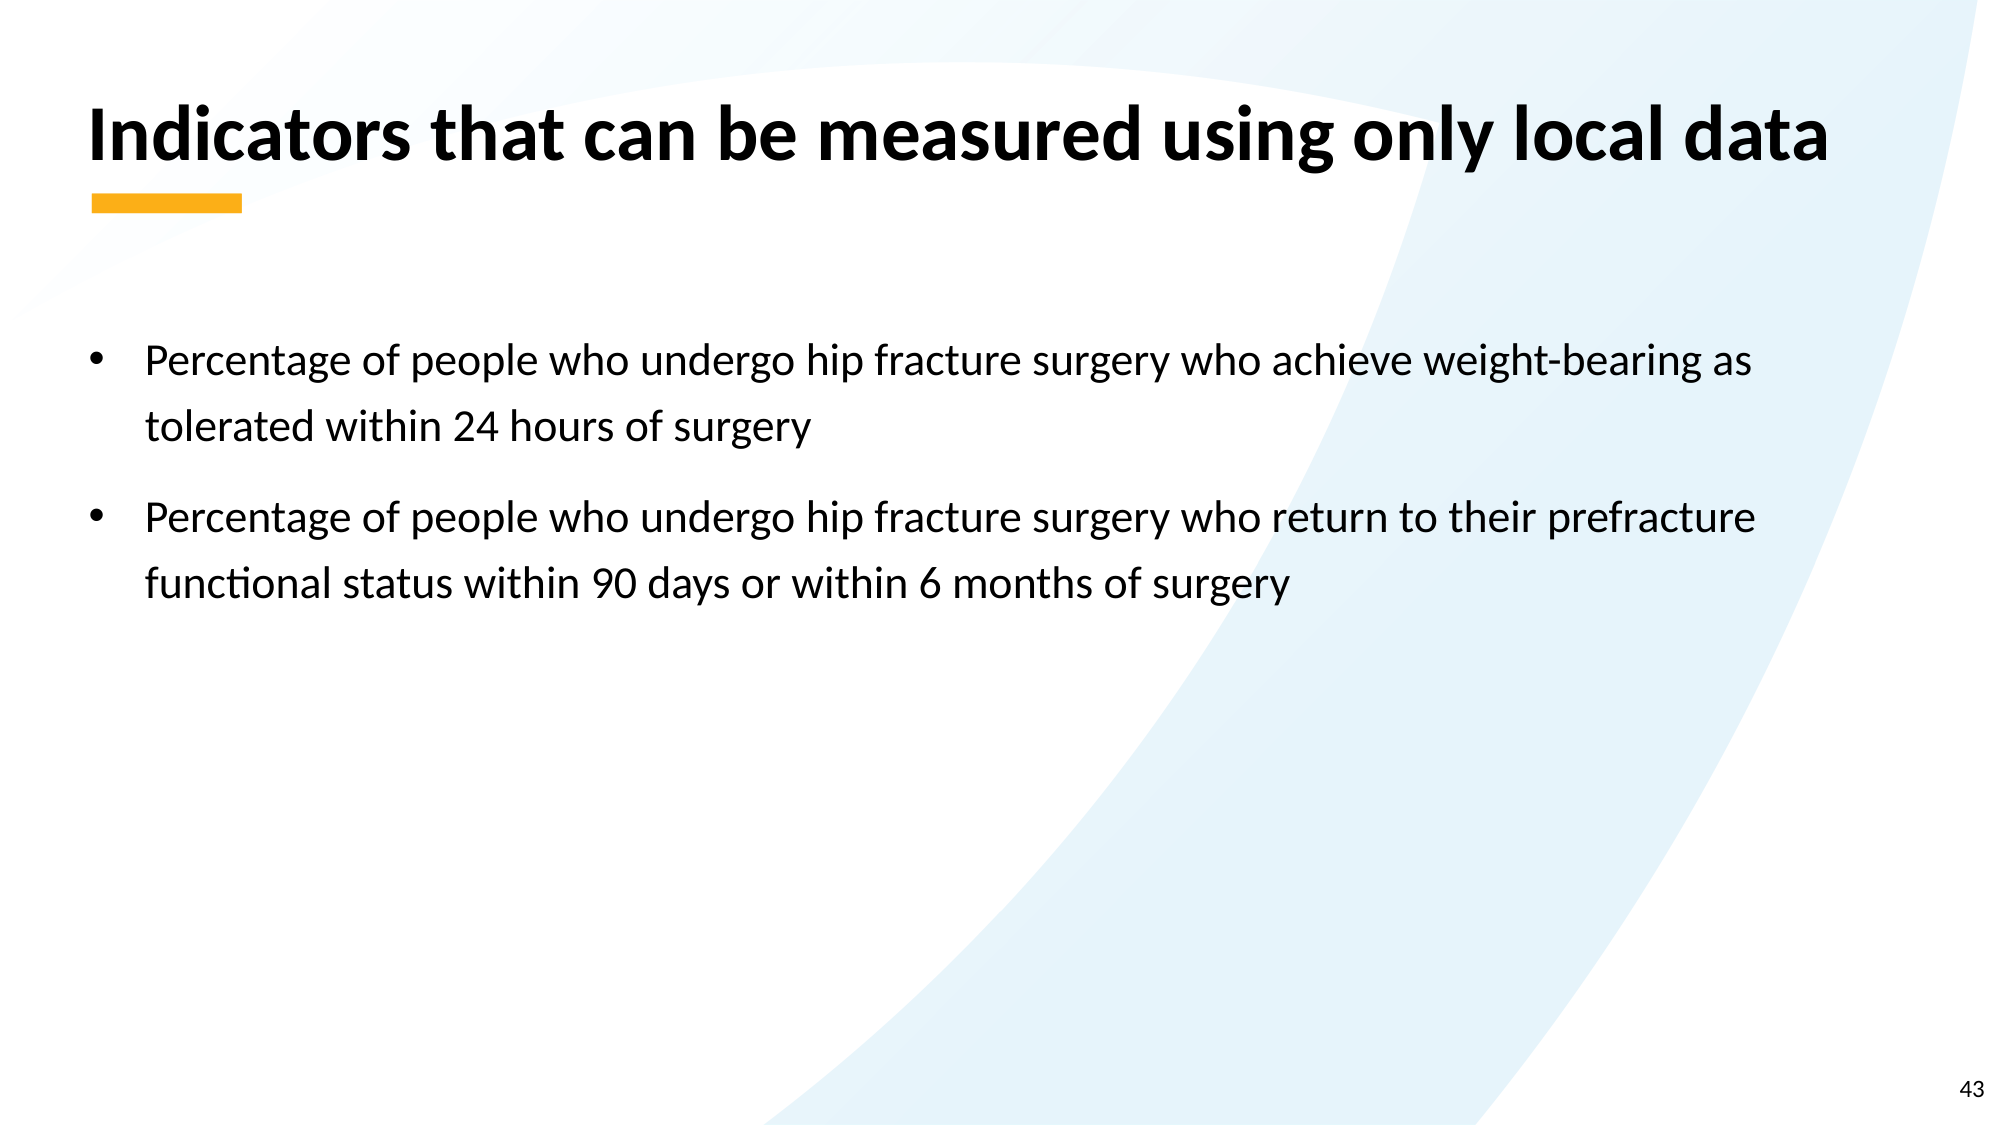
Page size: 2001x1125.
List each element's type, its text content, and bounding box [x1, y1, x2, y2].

picture [0, 0, 2001, 1125]
text_box 43 [1324, 1065, 2000, 1125]
title Indicators that can be measured using only local data [87, 77, 1907, 192]
list Percentage of people who undergo hip fracture surgery who achieve weight-bearing as tolerated within 24 hours of surgery Percentage of people who undergo hip fracture surgery who return to their prefracture functional status within 90 days or within 6 months of surgery [88, 318, 1908, 1063]
